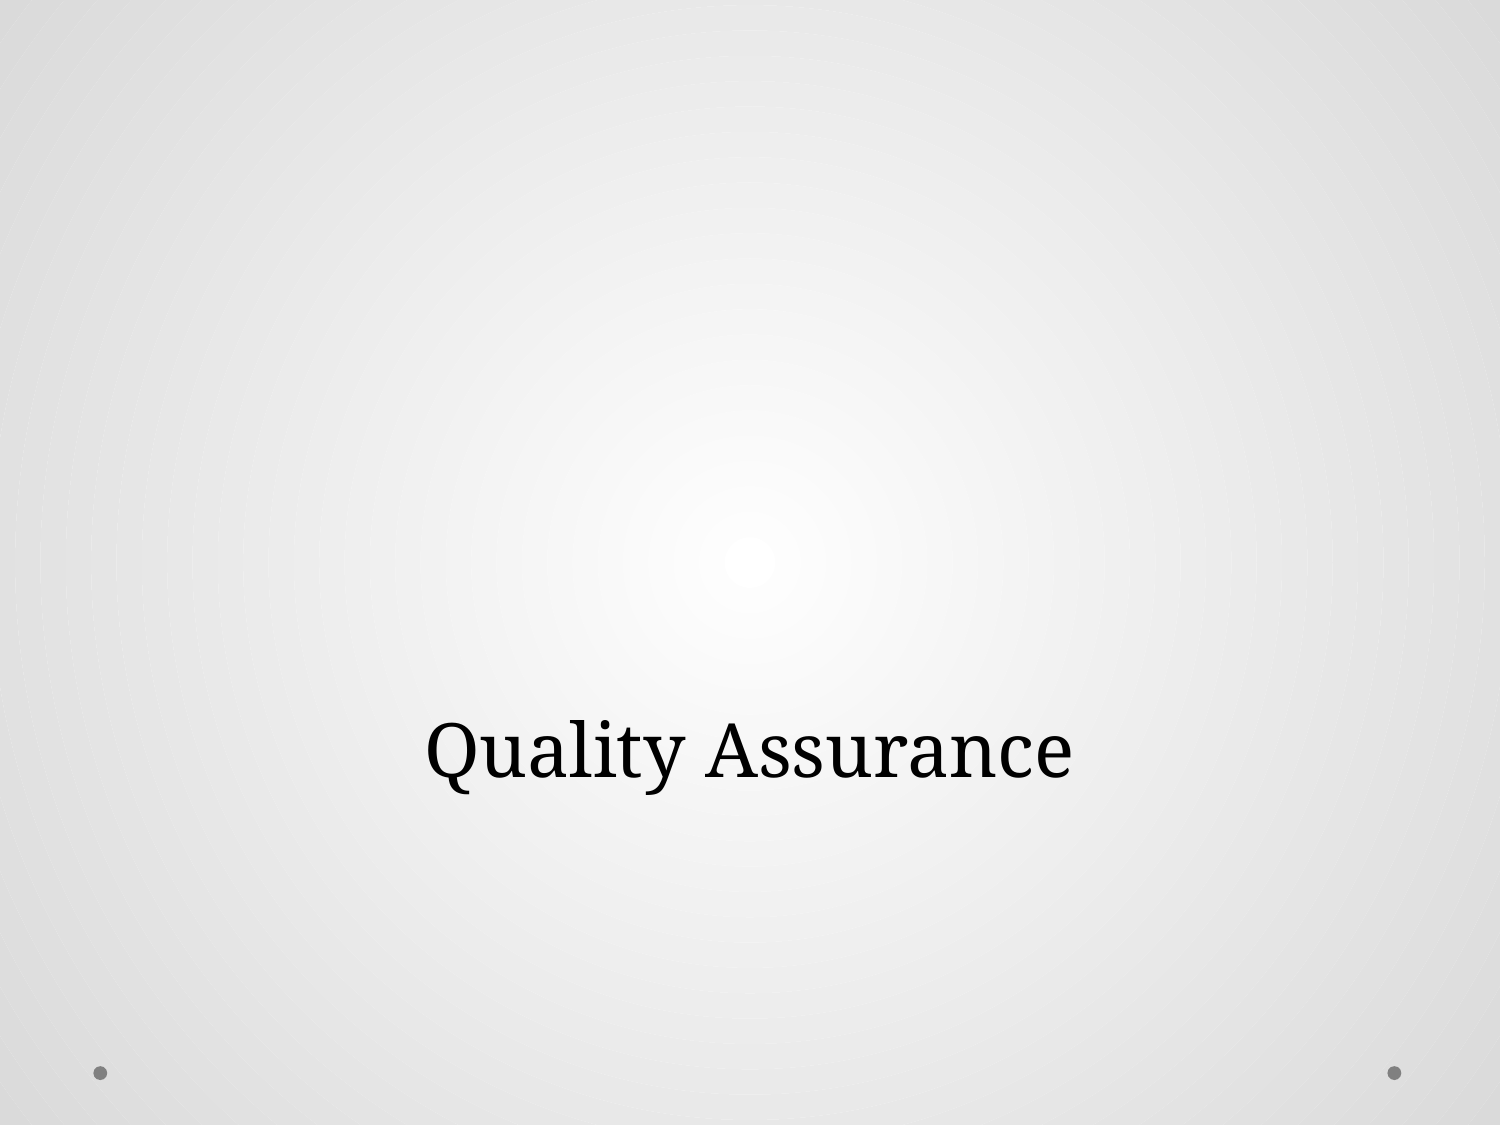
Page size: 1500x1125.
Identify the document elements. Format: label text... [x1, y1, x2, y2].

title Quality Assurance [112, 99, 1388, 800]
